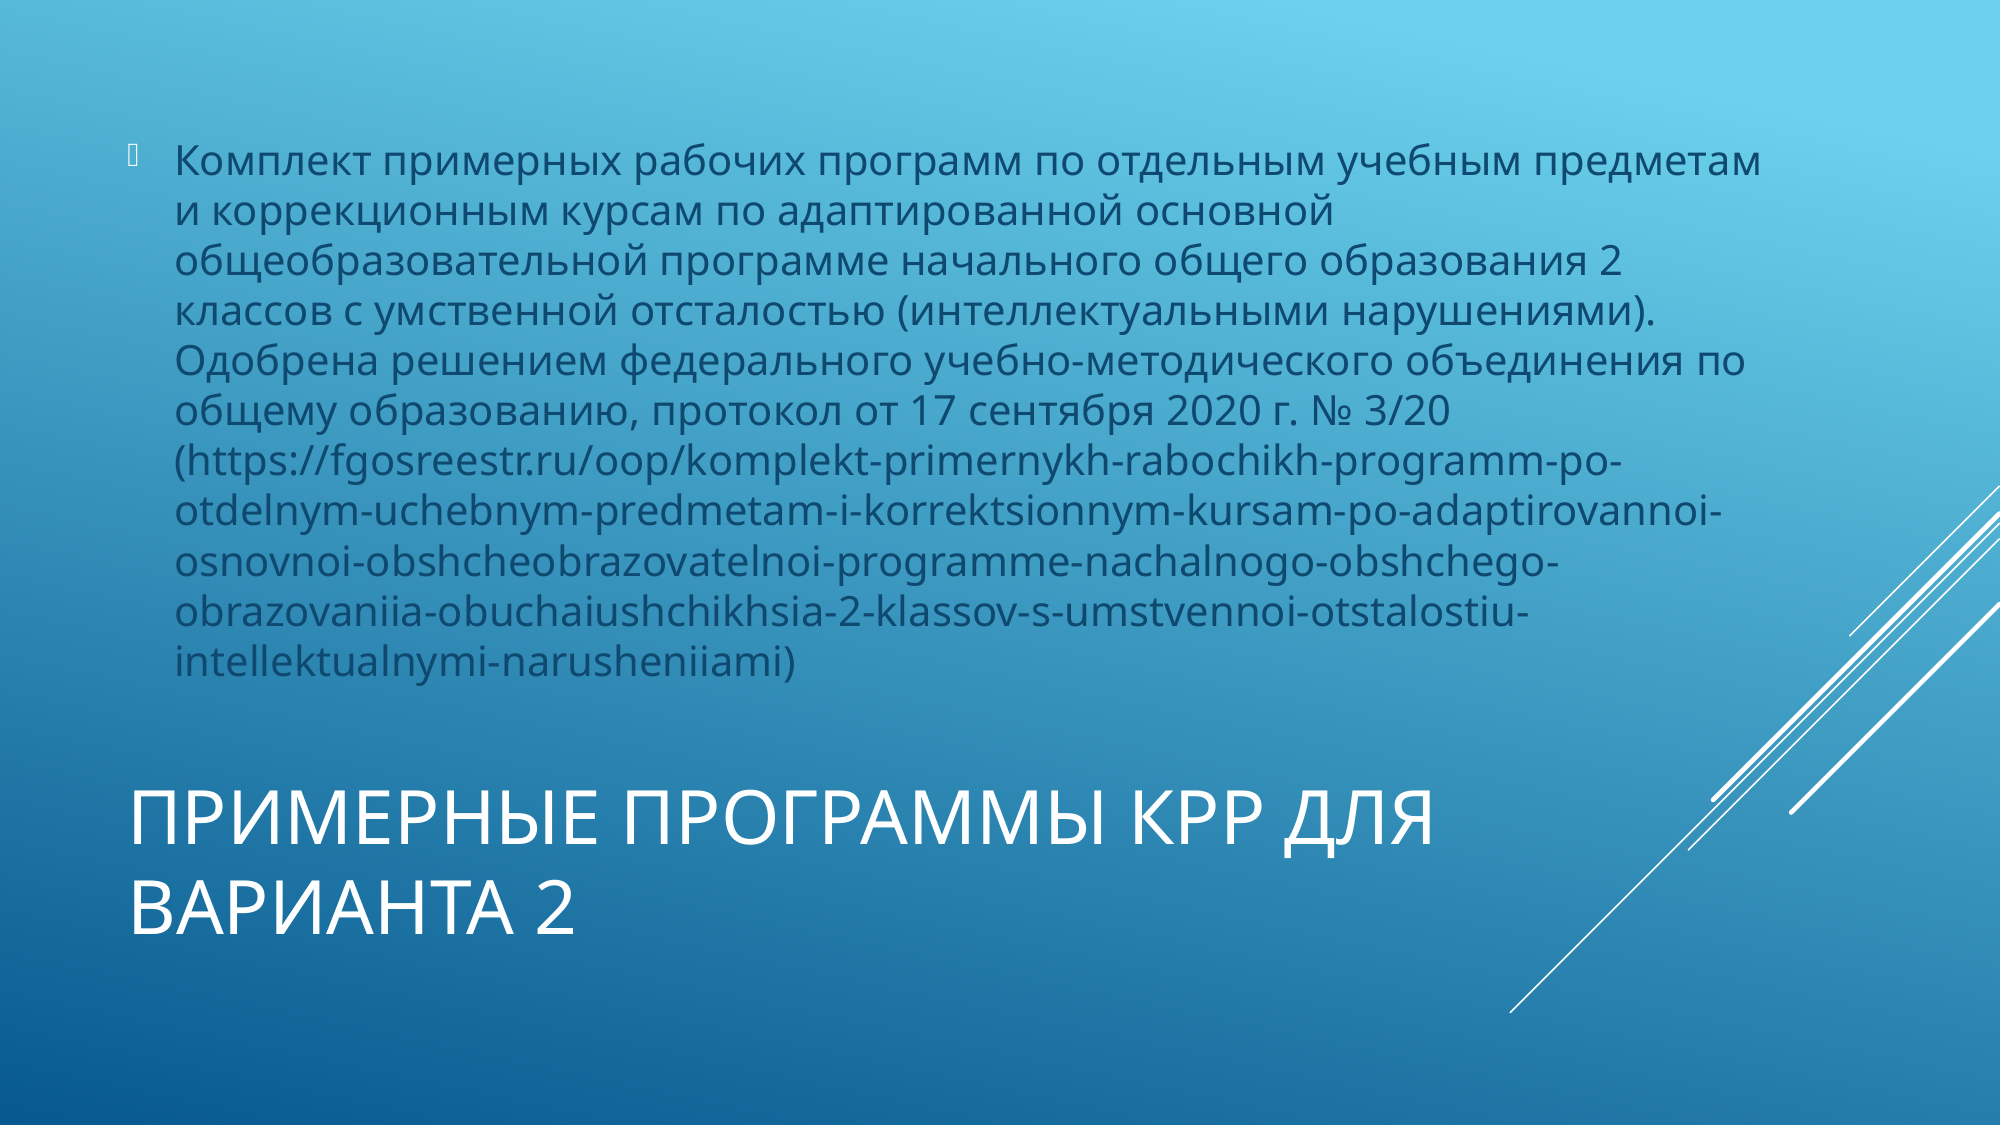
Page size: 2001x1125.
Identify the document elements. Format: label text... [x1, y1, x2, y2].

title Примерные программы КРР для варианта 2 [112, 736, 1513, 984]
list Комплект примерных рабочих программ по отдельным учебным предметам и коррекционным курсам по адаптированной основной общеобразовательной программе начального общего образования 2 классов с умственной отсталостью (интеллектуальными нарушениями). Одобрена решением федерального учебно-методического объединения по общему образованию, протокол от 17 сентября 2020 г. № 3/20 (https://fgosreestr.ru/oop/komplekt-primernykh-rabochikh-programm-po-otdelnym-uchebnym-predmetam-i-korrektsionnym-kursam-po-adaptirovannoi-osnovnoi-obshcheobrazovatelnoi-programme-nachalnogo-obshchego-obrazovaniia-obuchaiushchikhsia-2-klassov-s-umstvennoi-otstalostiu-intellektualnymi-narusheniiami) [112, 112, 1796, 706]
